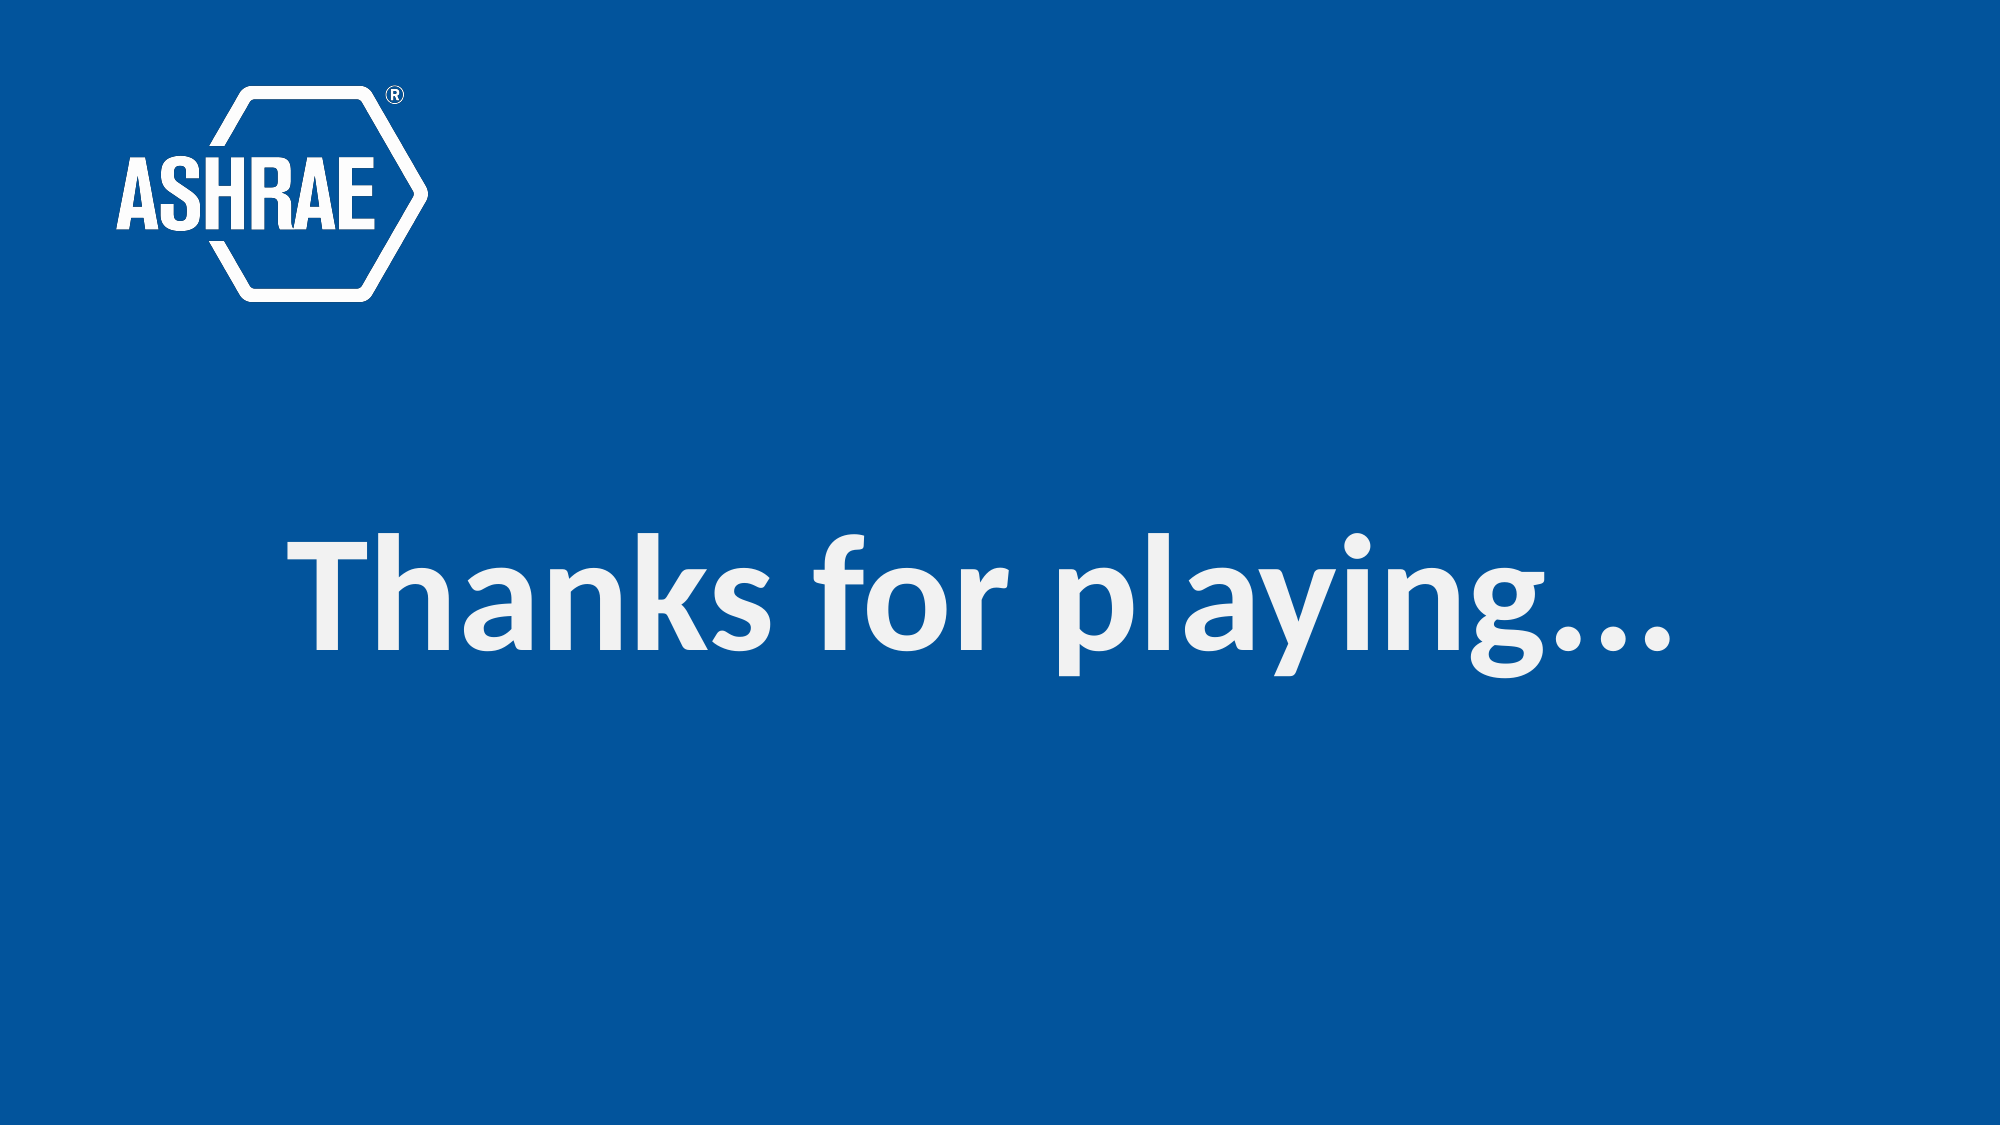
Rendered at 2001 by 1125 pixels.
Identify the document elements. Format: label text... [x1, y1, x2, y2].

text_box Thanks for playing... [271, 514, 1957, 690]
picture [105, 68, 438, 314]
